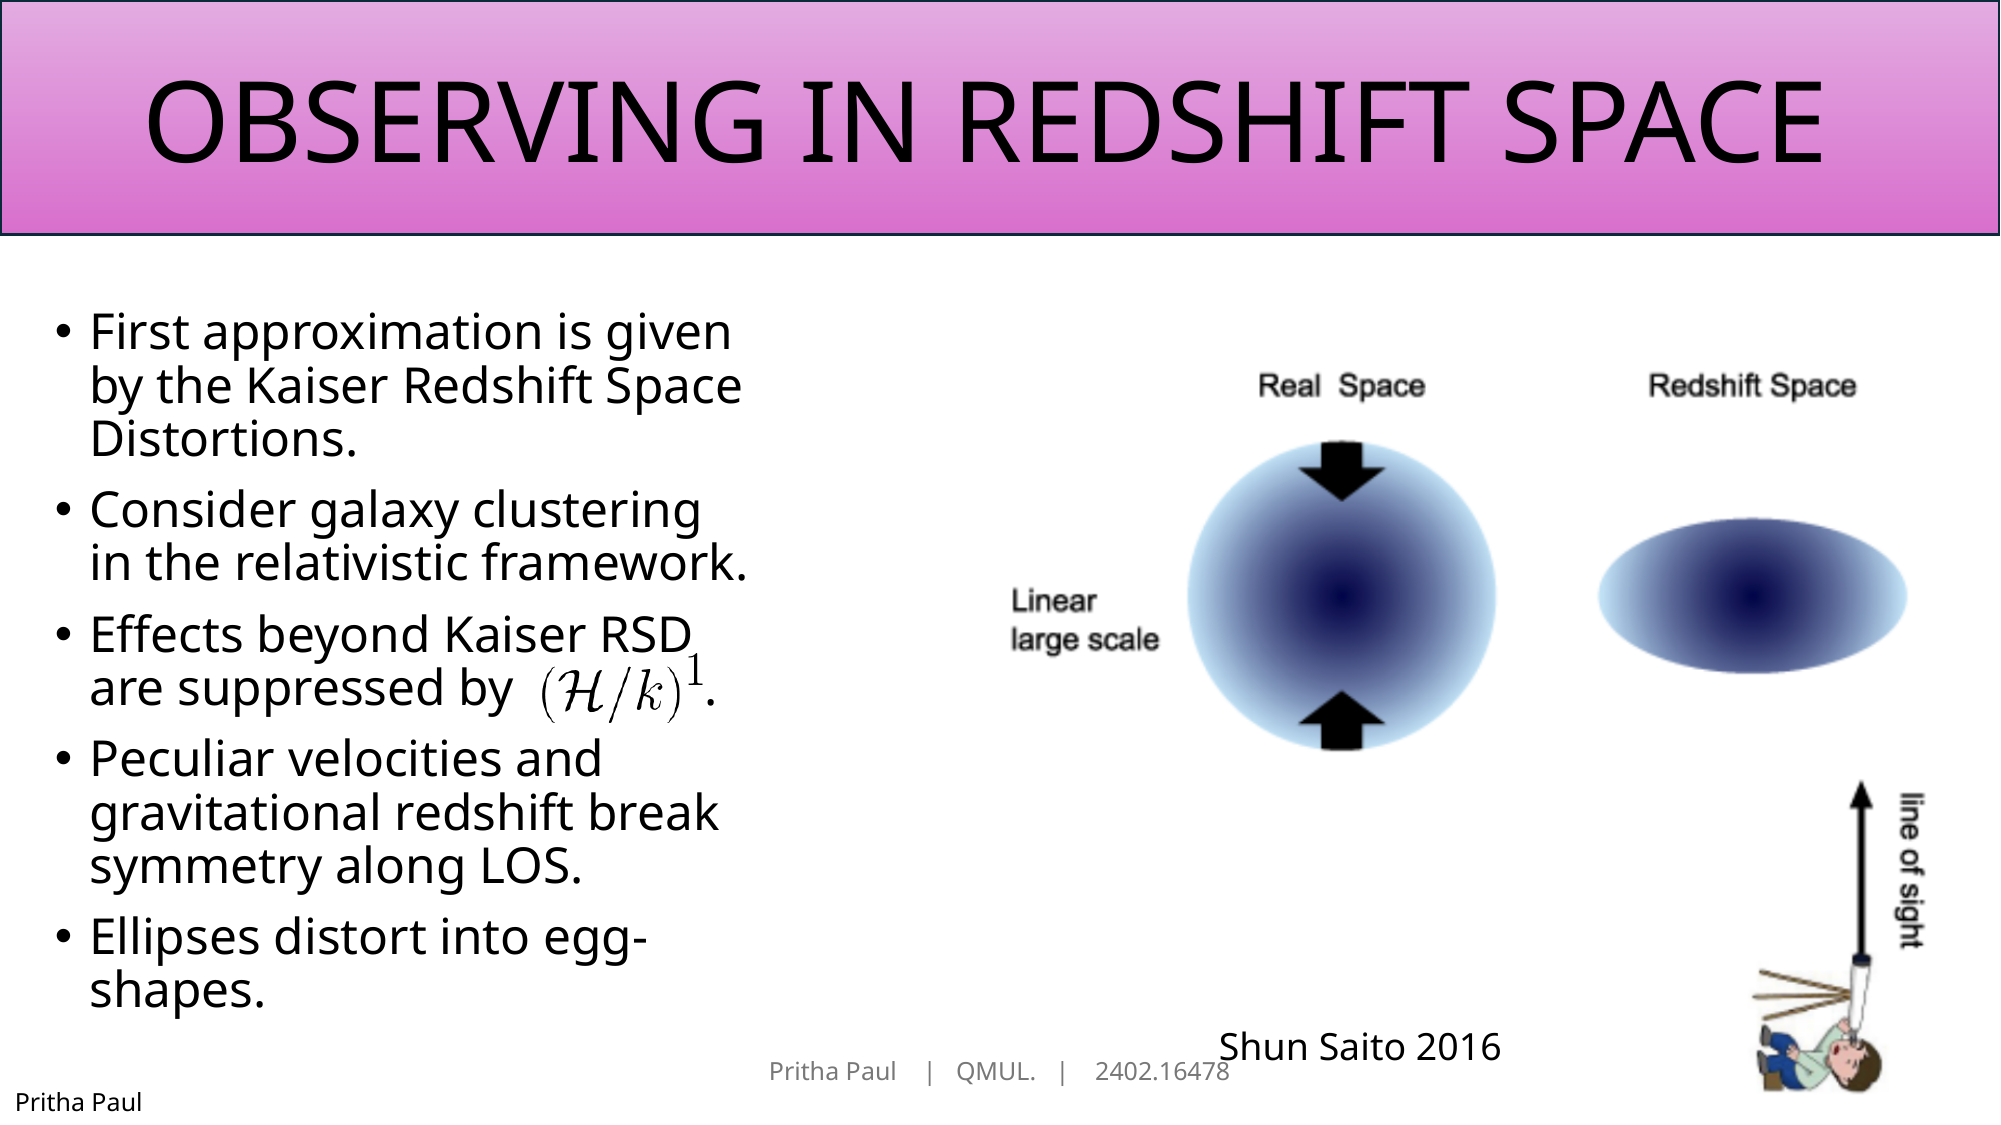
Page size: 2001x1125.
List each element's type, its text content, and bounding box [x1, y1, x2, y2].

picture [903, 334, 2000, 1125]
text_box OBSERVING IN REDSHIFT SPACE [0, 0, 2000, 236]
footer Pritha Paul | QMUL. | 2402.16478 [662, 1042, 1338, 1103]
text_box Pritha Paul [0, 1079, 170, 1125]
picture [542, 653, 703, 723]
list First approximation is given by the Kaiser Redshift Space Distortions. Consider galaxy clustering in the relativistic framework. Effects beyond Kaiser RSD are suppressed by . Peculiar velocities and gravitational redshift break symmetry along LOS. Ellipses distort into egg-shapes. [39, 299, 770, 1077]
text_box Shun Saito 2016 [1204, 1015, 1517, 1076]
